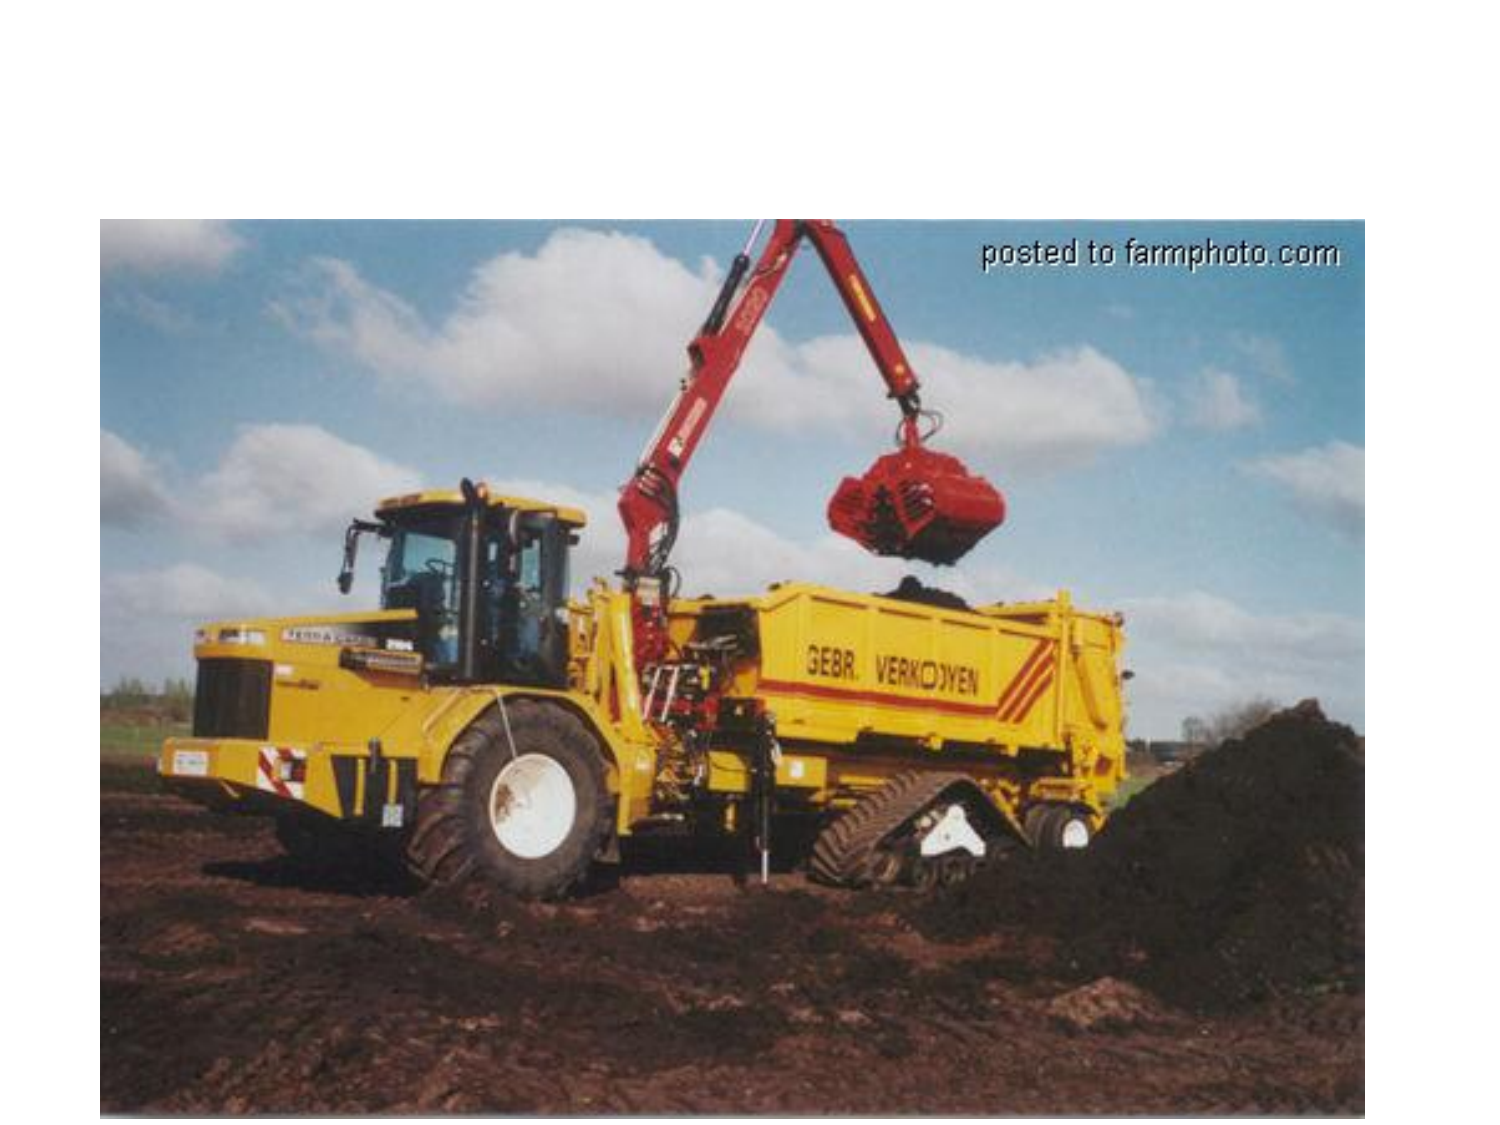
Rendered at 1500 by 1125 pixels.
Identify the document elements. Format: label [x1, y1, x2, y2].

list [100, 219, 1365, 1119]
